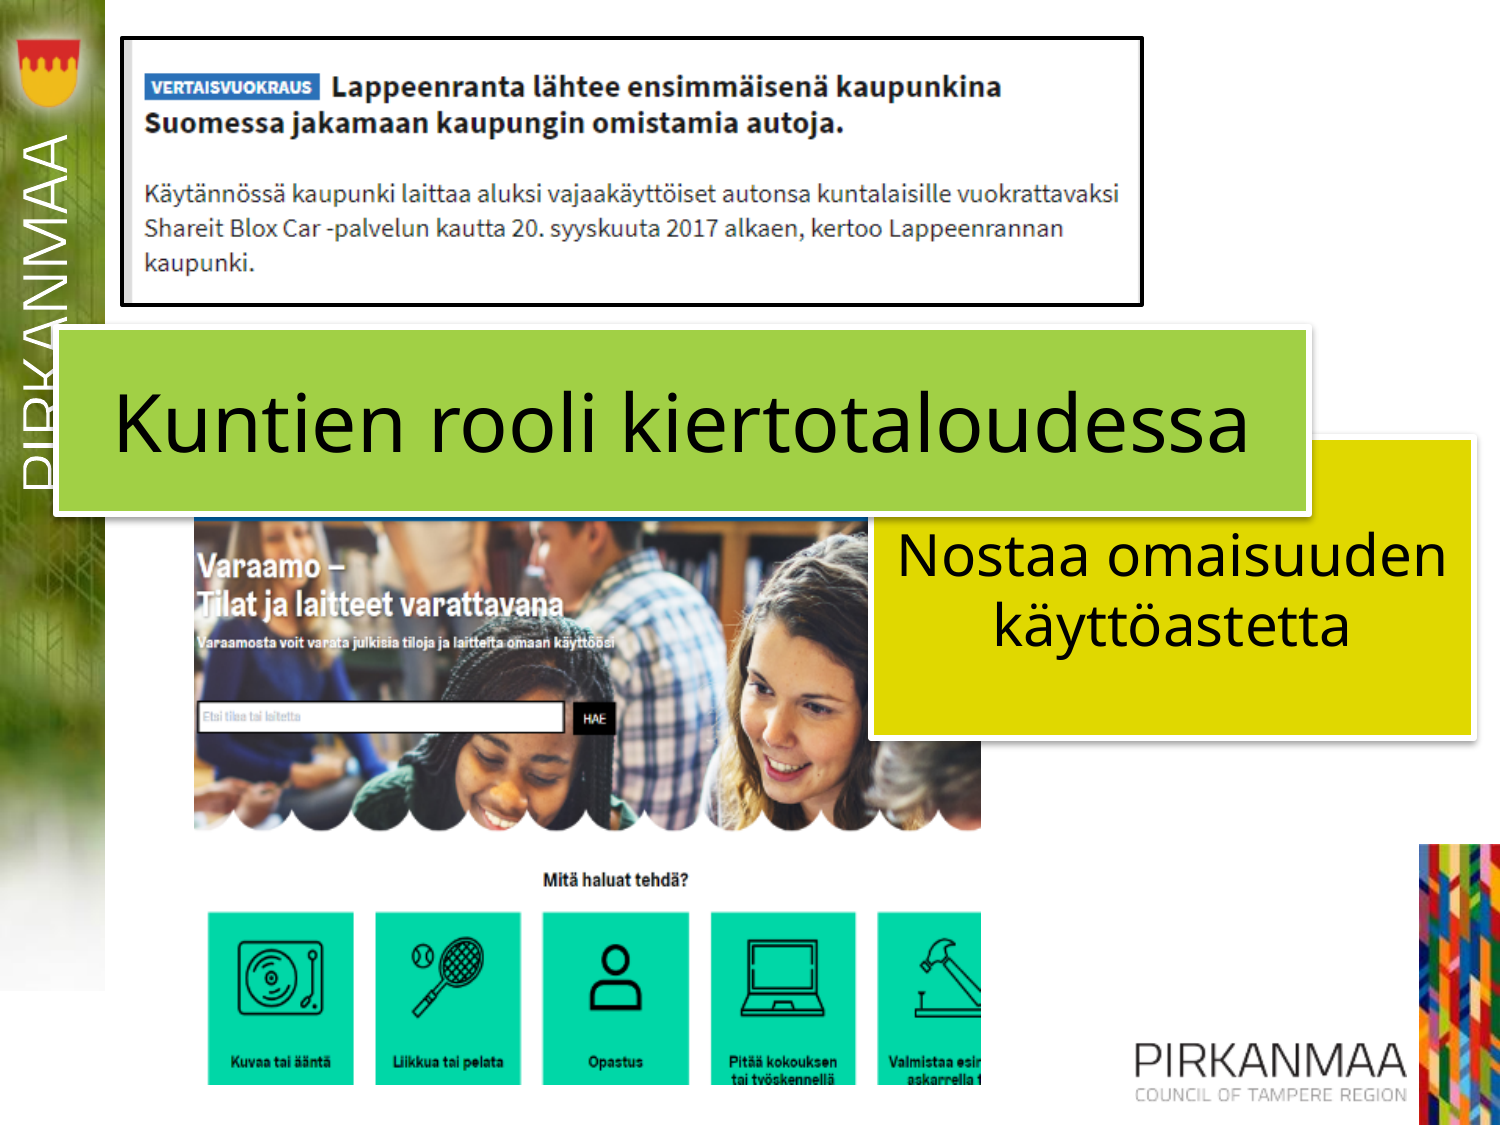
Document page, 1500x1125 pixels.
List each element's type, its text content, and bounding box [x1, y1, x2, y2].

picture [27, 461, 48, 485]
text_box Kuntien rooli kiertotaloudessa [53, 324, 1312, 517]
text_box Nostaa omaisuuden käyttöastetta [985, 434, 1477, 741]
picture [194, 511, 981, 1086]
picture [48, 375, 53, 385]
picture [0, 0, 111, 991]
picture [1135, 1042, 1407, 1103]
picture [27, 403, 46, 426]
picture [123, 39, 1140, 303]
picture [1419, 844, 1500, 1125]
picture [27, 327, 50, 344]
